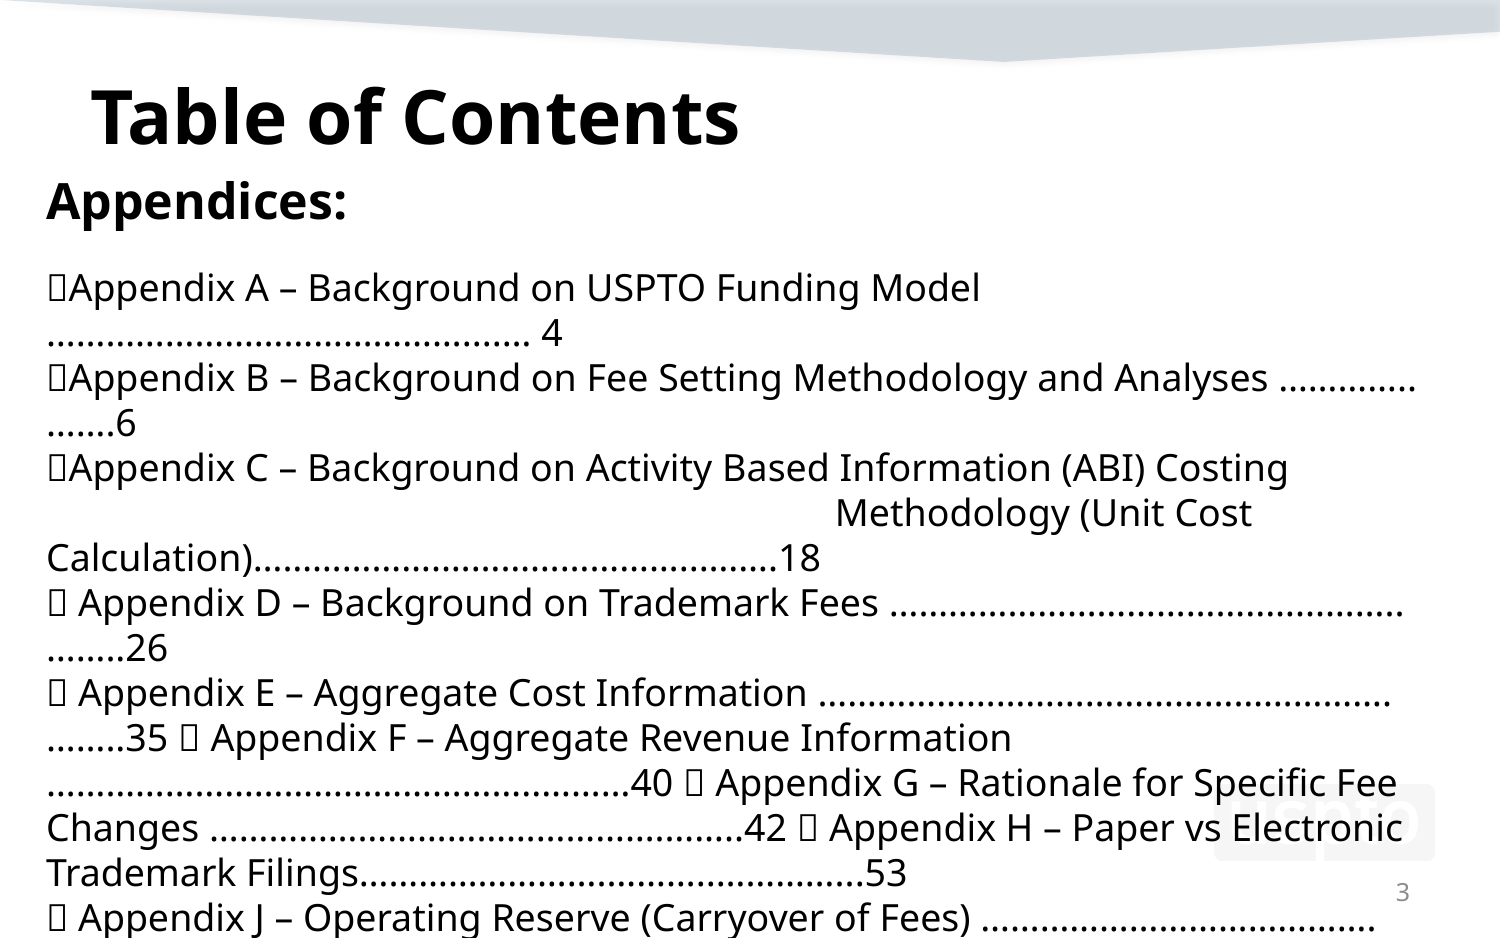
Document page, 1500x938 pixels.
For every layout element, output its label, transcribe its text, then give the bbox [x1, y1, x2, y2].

text_box Appendices: Appendix A – Background on USPTO Funding Model ……………………………………....… 4 Appendix B – Background on Fee Setting Methodology and Analyses …………..…….6 Appendix C – Background on Activity Based Information (ABI) Costing Methodology (Unit Cost Calculation)……………….……………………..….….18  Appendix D – Background on Trademark Fees ………………………………..…...……..……..26  Appendix E – Aggregate Cost Information ………………………………………………….……..35  Appendix F – Aggregate Revenue Information …………………………………………..………40  Appendix G – Rationale for Specific Fee Changes ……………………………………….……..42  Appendix H – Paper vs Electronic Trademark Filings…………………….………..…………...53  Appendix J – Operating Reserve (Carryover of Fees) ………………………………….……...55 [31, 161, 1455, 938]
title Table of Contents [75, 62, 1425, 161]
